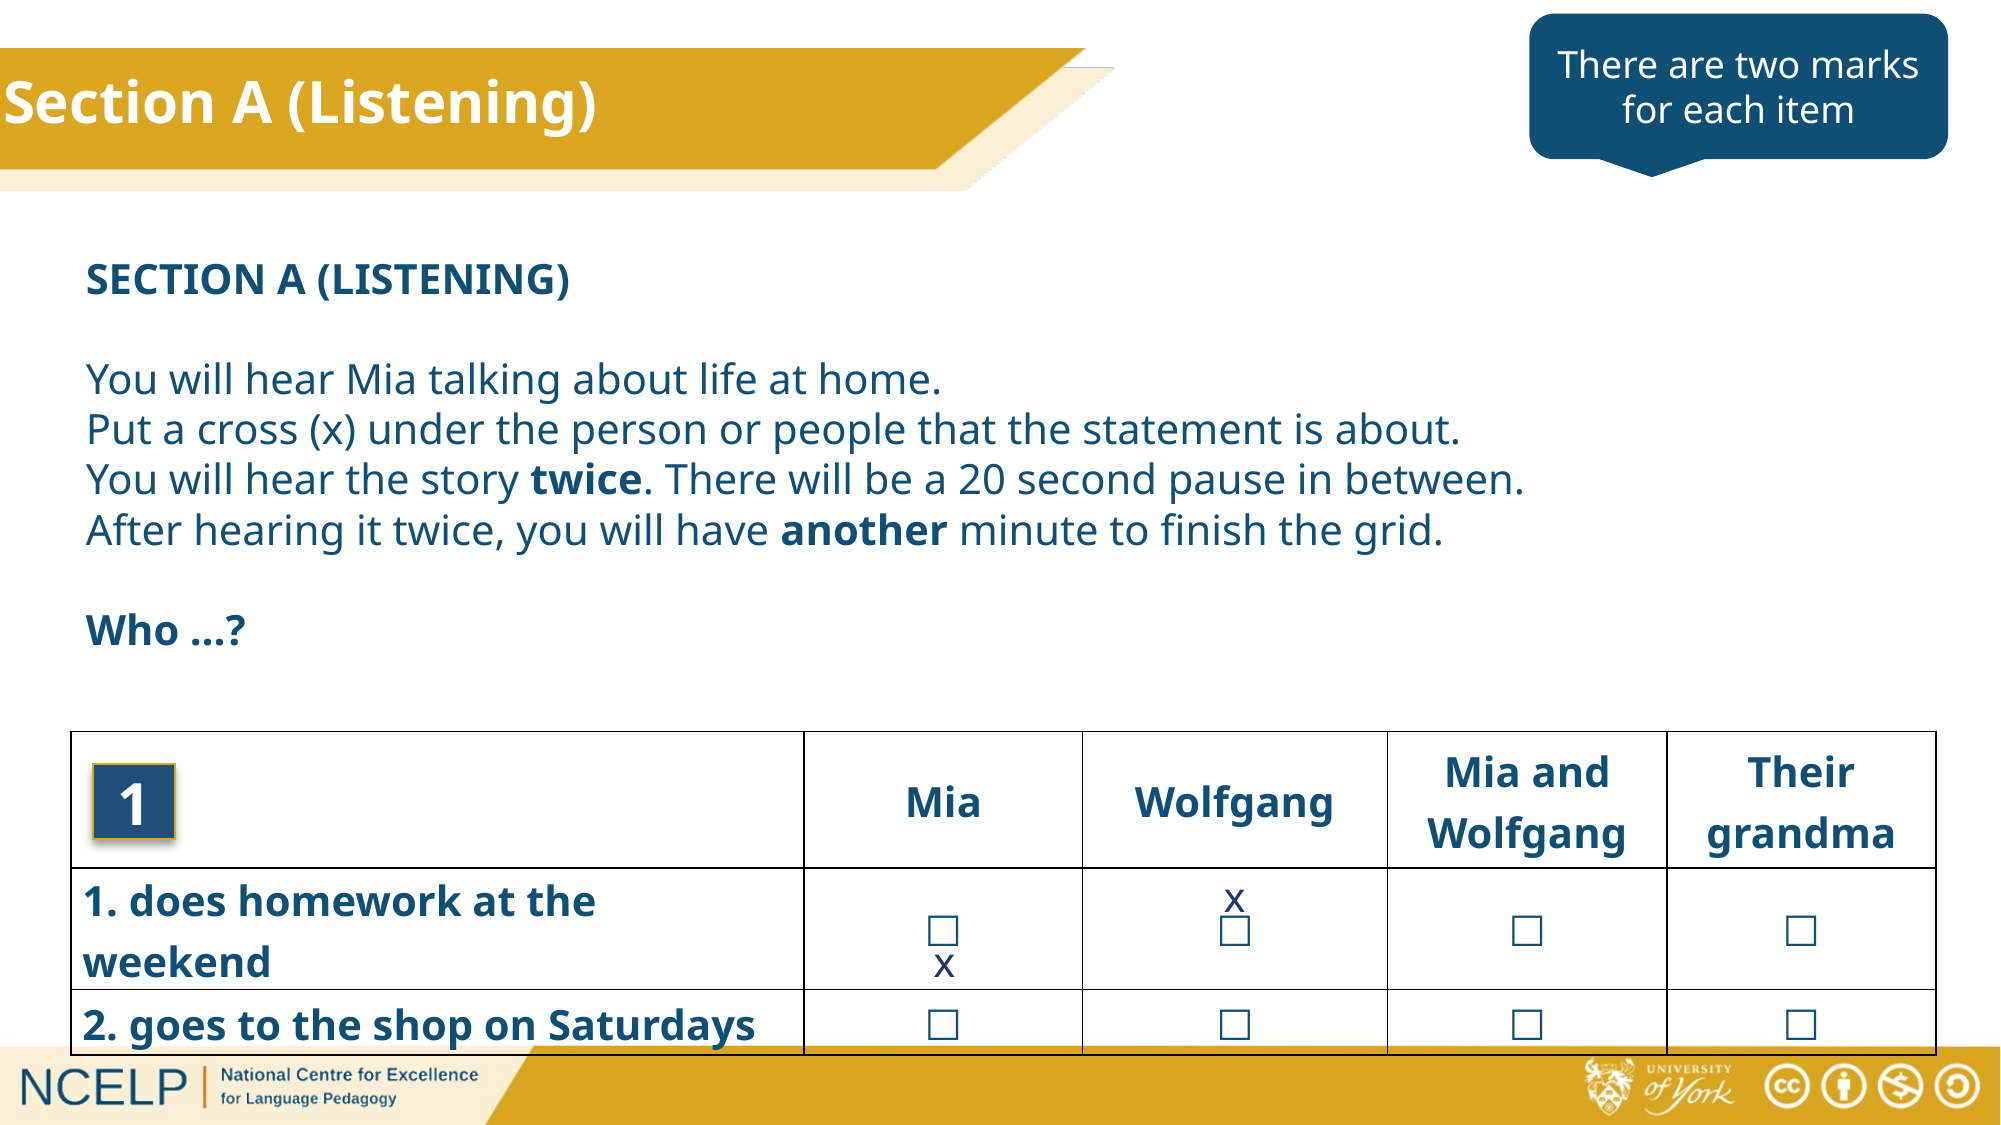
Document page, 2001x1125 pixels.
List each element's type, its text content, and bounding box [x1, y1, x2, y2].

text_box SECTION A (LISTENING) You will hear Mia talking about life at home. Put a cross (x) under the person or people that the statement is about. You will hear the story twice. There will be a 20 second pause in between. After hearing it twice, you will have another minute to finish the grid. Who …? [70, 245, 1862, 661]
table_cell 2. goes to the shop on Saturdays [72, 990, 803, 1054]
table_header Wolfgang [1083, 732, 1387, 867]
table_cell ☐ [1083, 869, 1387, 989]
picture [0, 0, 2001, 1125]
text_box x [1209, 863, 1299, 928]
text_box There are two marks for each item [1529, 13, 1949, 178]
table_header Mia and Wolfgang [1388, 732, 1666, 867]
table_cell ☐ [1668, 869, 1935, 989]
text_box 1 [92, 763, 176, 840]
table_cell ☐ [805, 869, 1082, 989]
table_cell ☐ [1668, 990, 1935, 1054]
table_header Mia [805, 732, 1082, 867]
table_cell ☐ [1388, 869, 1666, 989]
table_cell ☐ [805, 990, 1082, 1054]
table_header Their grandma [1668, 732, 1935, 867]
text_box x [918, 928, 1009, 994]
table_cell ☐ [1083, 990, 1387, 1054]
table_cell 1. does homework at the weekend [72, 869, 803, 989]
table_header [72, 732, 803, 867]
table_cell ☐ [1388, 990, 1666, 1054]
